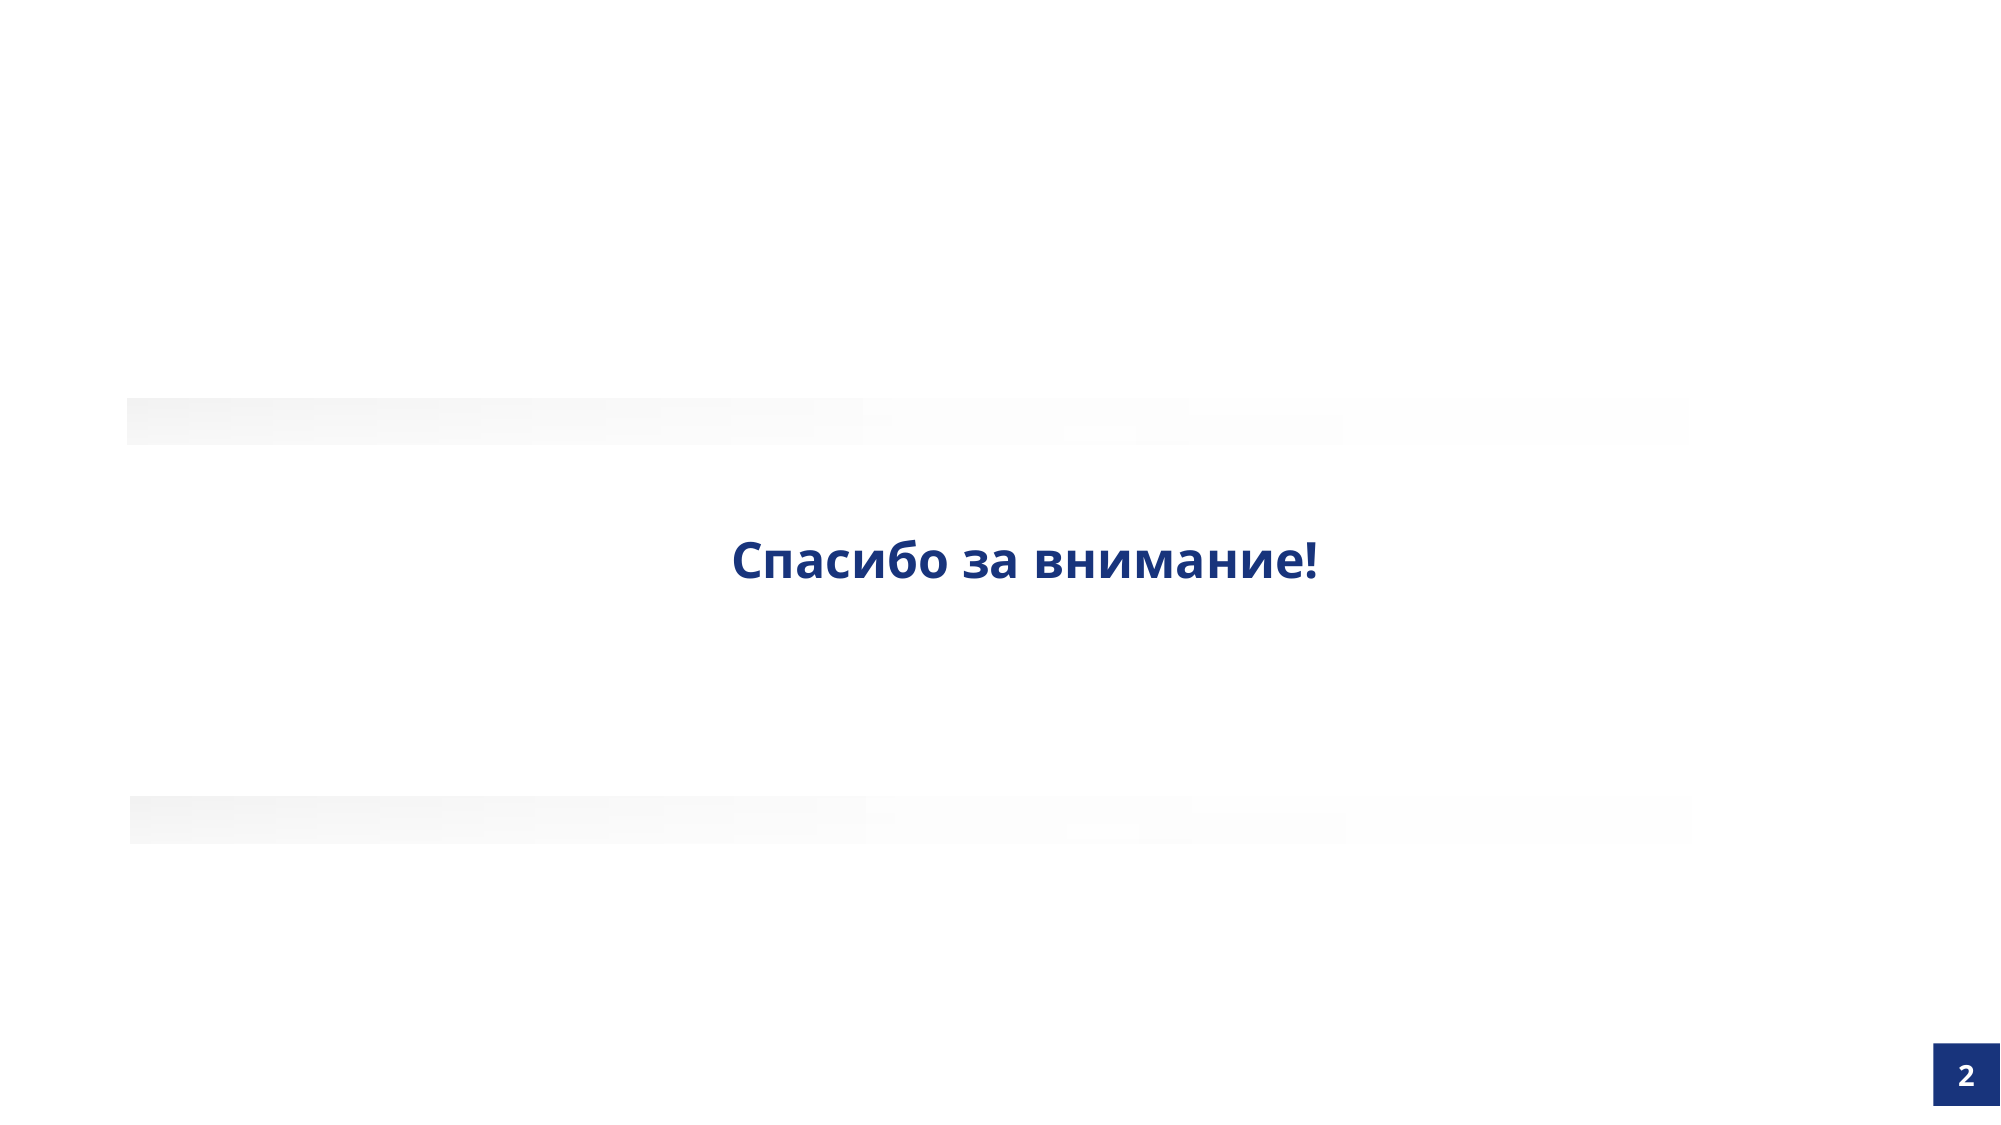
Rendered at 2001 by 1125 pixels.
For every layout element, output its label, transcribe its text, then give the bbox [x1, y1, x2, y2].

title Спасибо за внимание! [116, 528, 915, 590]
text_box 2 [1931, 1041, 2000, 1108]
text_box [919, 0, 1080, 1125]
title Спасибо за внимание! [1090, 528, 1934, 590]
